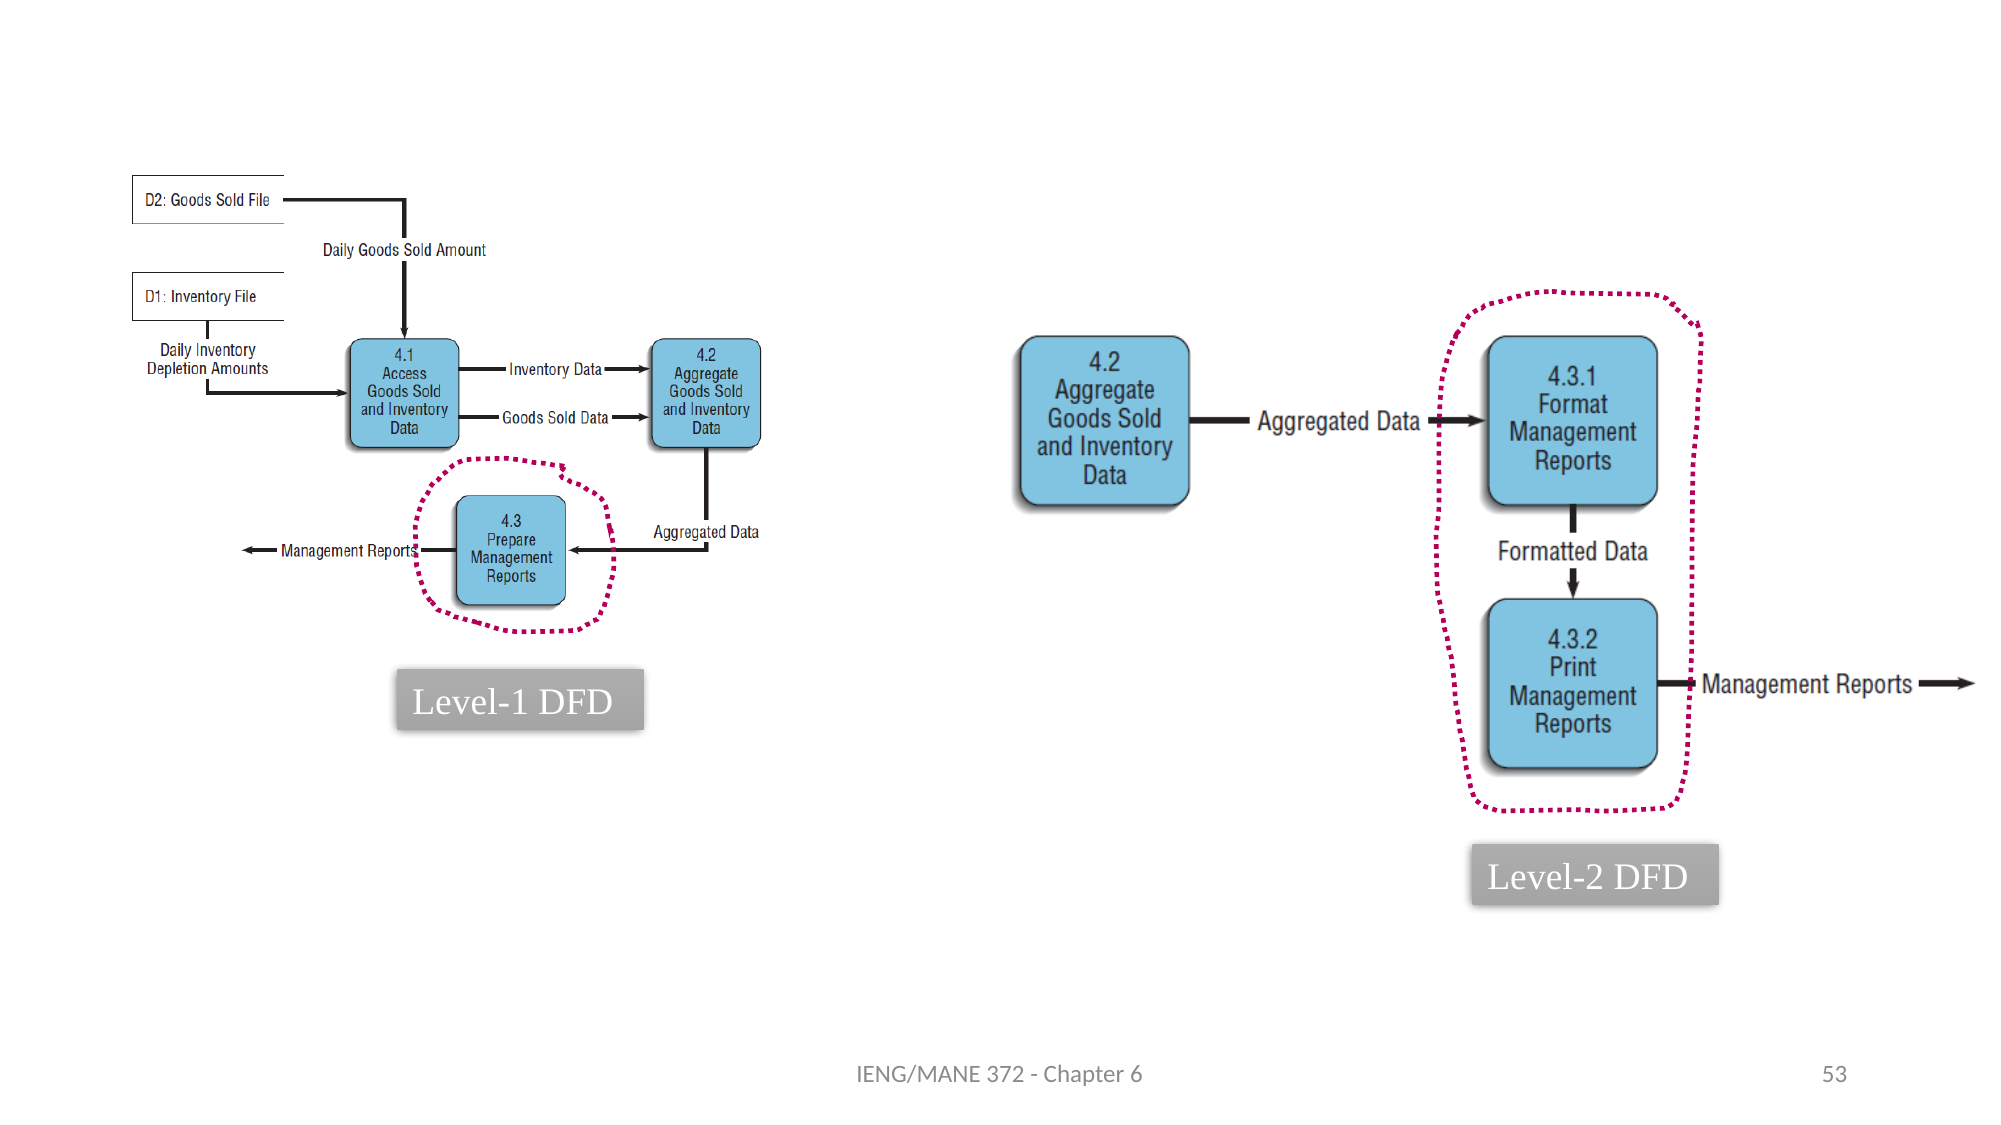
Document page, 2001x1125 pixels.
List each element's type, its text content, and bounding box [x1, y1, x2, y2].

slide_number 53 [1412, 1042, 1863, 1103]
text_box [1470, 788, 1683, 813]
footer IENG/MANE 372 - Chapter 6 [662, 1042, 1338, 1103]
text_box Level-1 DFD [397, 669, 644, 730]
text_box Level-2 DFD [1472, 844, 1719, 905]
picture [981, 312, 1999, 788]
picture [115, 163, 770, 617]
text_box [1472, 290, 1682, 312]
text_box [452, 617, 601, 633]
